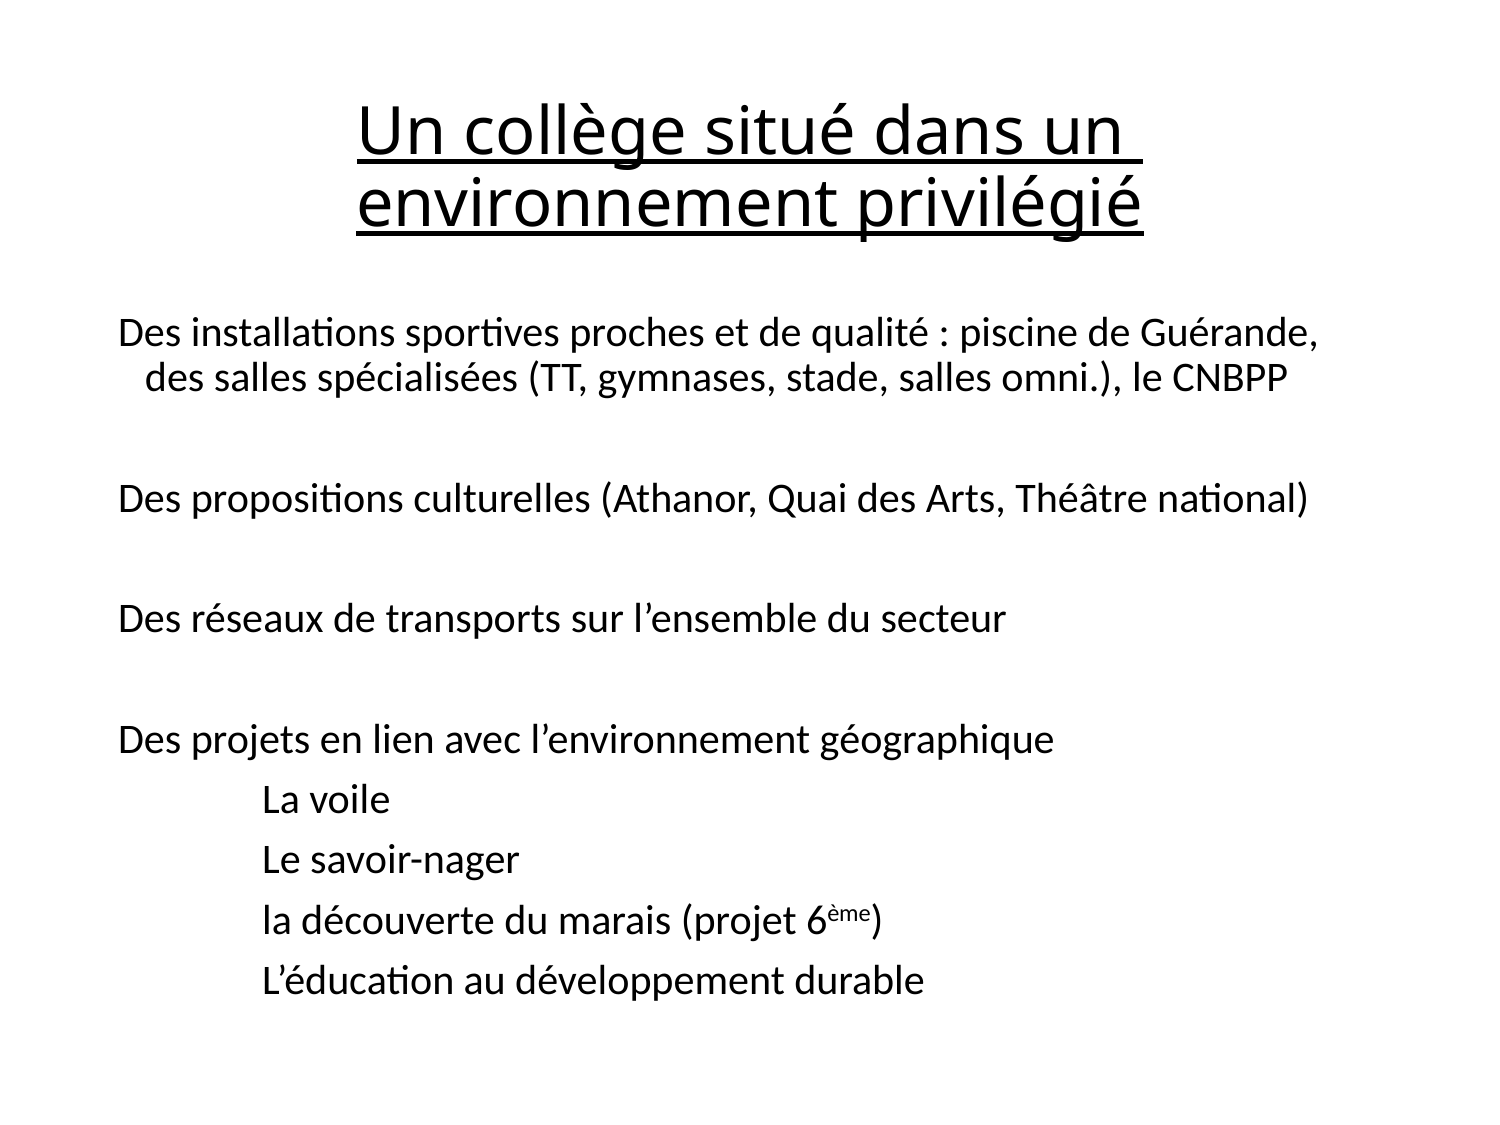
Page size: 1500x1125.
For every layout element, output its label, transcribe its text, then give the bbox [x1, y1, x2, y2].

title Un collège situé dans un environnement privilégié [103, 59, 1397, 278]
list Des installations sportives proches et de qualité : piscine de Guérande, des salles spécialisées (TT, gymnases, stade, salles omni.), le CNBPP Des propositions culturelles (Athanor, Quai des Arts, Théâtre national) Des réseaux de transports sur l’ensemble du secteur Des projets en lien avec l’environnement géographique La voile Le savoir-nager la découverte du marais (projet 6ème) L’éducation au développement durable [103, 302, 1397, 1017]
